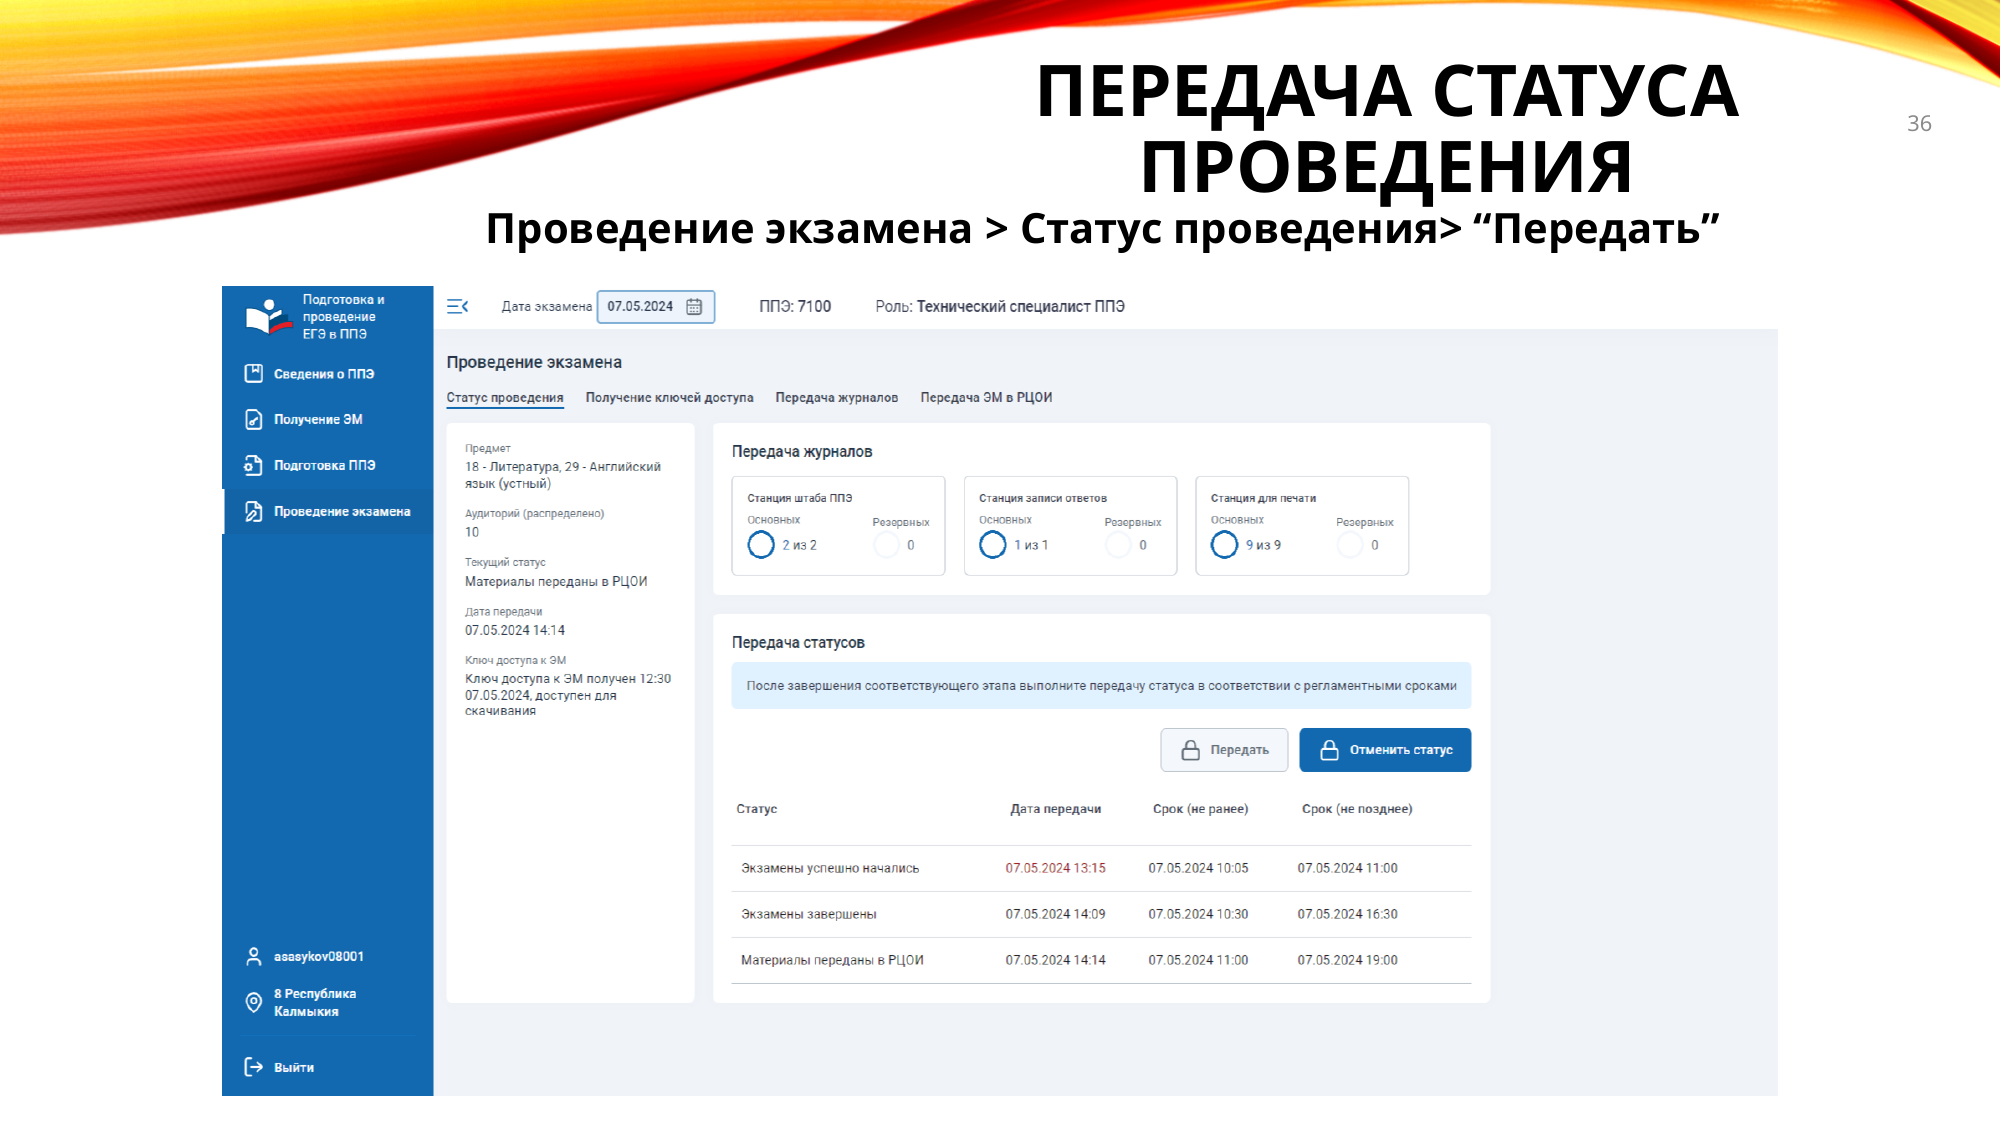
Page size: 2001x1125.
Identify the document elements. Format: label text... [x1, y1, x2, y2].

title Передача статуса проведения [858, 46, 1917, 199]
picture [0, 0, 2000, 237]
slide_number 36 [1497, 94, 1948, 155]
text_box Проведение экзамена > Статус проведения> “Передать” [396, 199, 1983, 262]
picture [222, 286, 1778, 1096]
